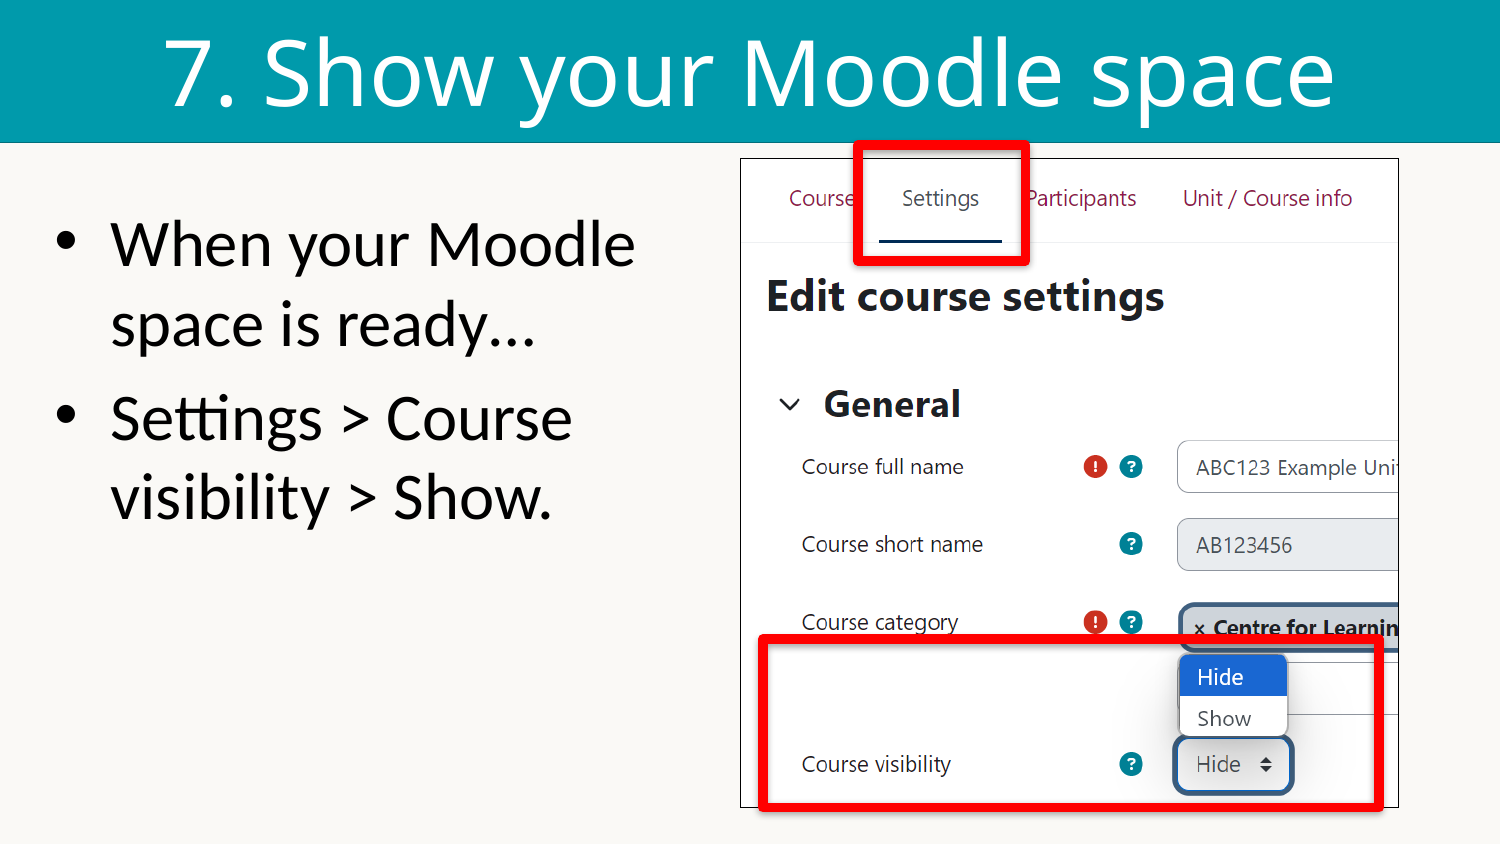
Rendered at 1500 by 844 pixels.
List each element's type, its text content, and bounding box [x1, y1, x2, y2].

title 7. Show your Moodle space [75, 0, 1425, 141]
picture [0, 0, 1500, 844]
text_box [740, 144, 1399, 808]
list When your Moodle space is ready… Settings > Course visibility > Show. [39, 192, 697, 601]
